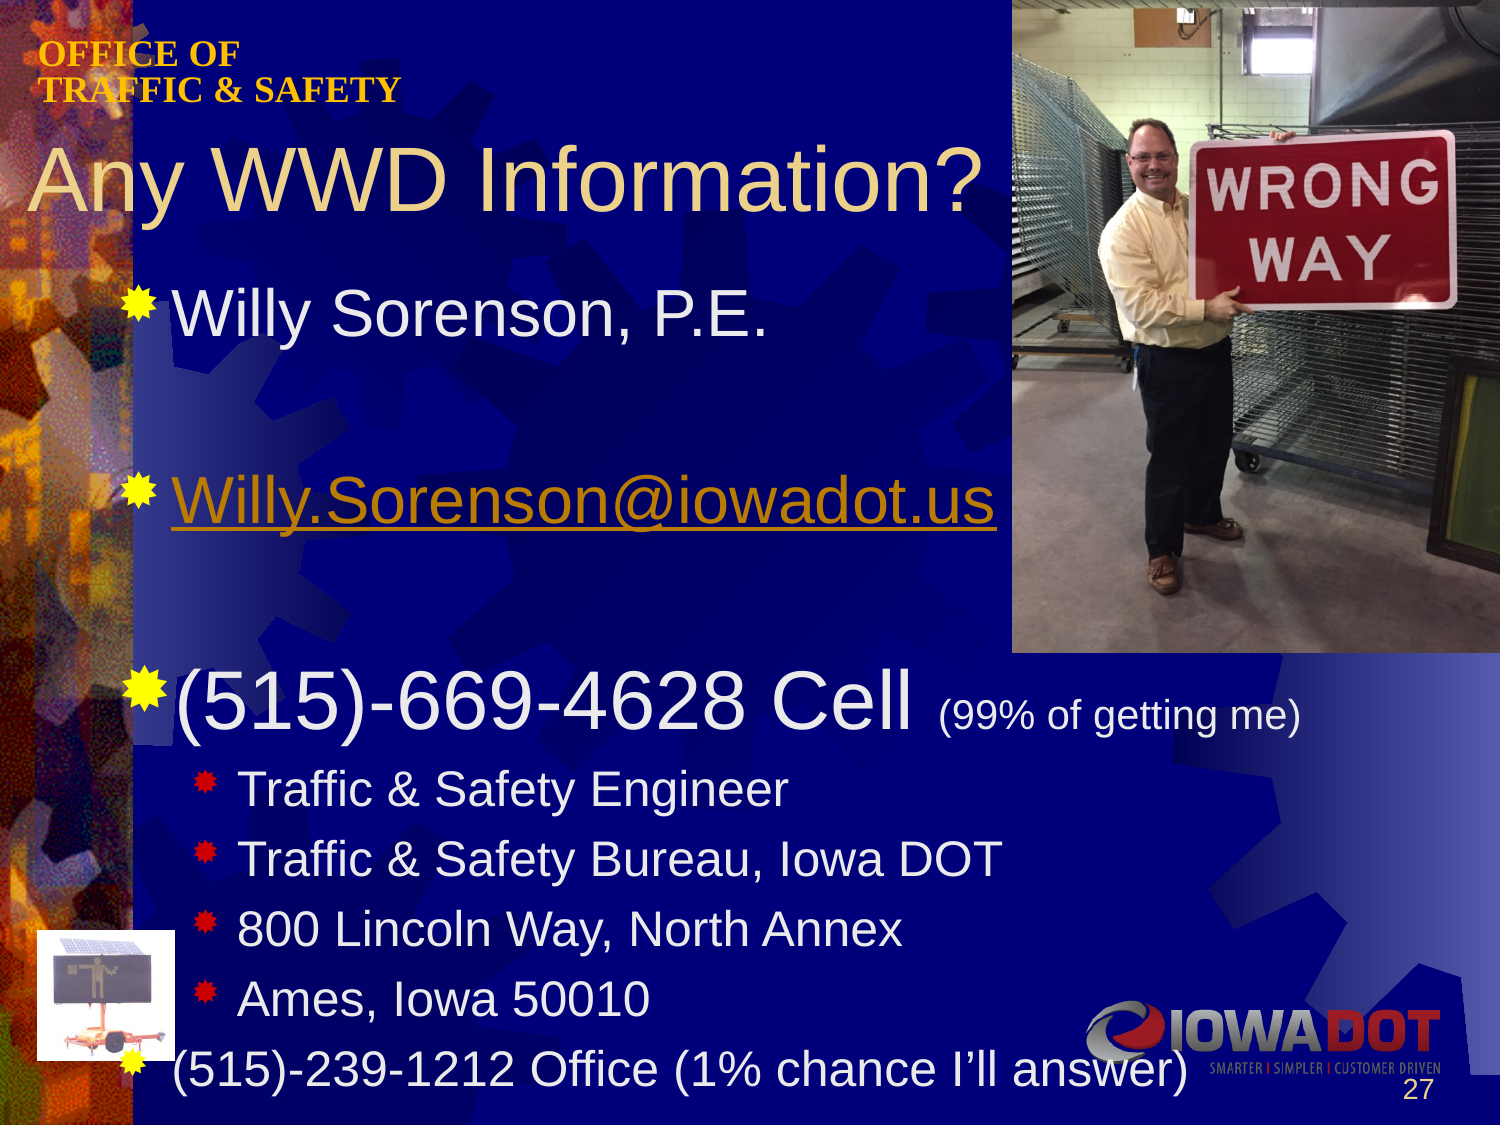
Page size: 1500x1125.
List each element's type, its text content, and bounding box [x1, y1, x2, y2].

picture [45, 43, 58, 49]
slide_number 27 [1137, 1037, 1451, 1113]
picture [1012, 0, 1500, 654]
picture [0, 0, 133, 1125]
list Willy Sorenson, P.E. Willy.Sorenson@iowadot.us (515)-669-4628 Cell (99% of getting me) Traffic & Safety Engineer Traffic & Safety Bureau, Iowa DOT 800 Lincoln Way, North Annex Ames, Iowa 50010 (515)-239-1212 Office (1% chance I’ll answer) [99, 262, 1451, 938]
picture [1083, 995, 1443, 1078]
title Any WWD Information? [12, 49, 1007, 238]
